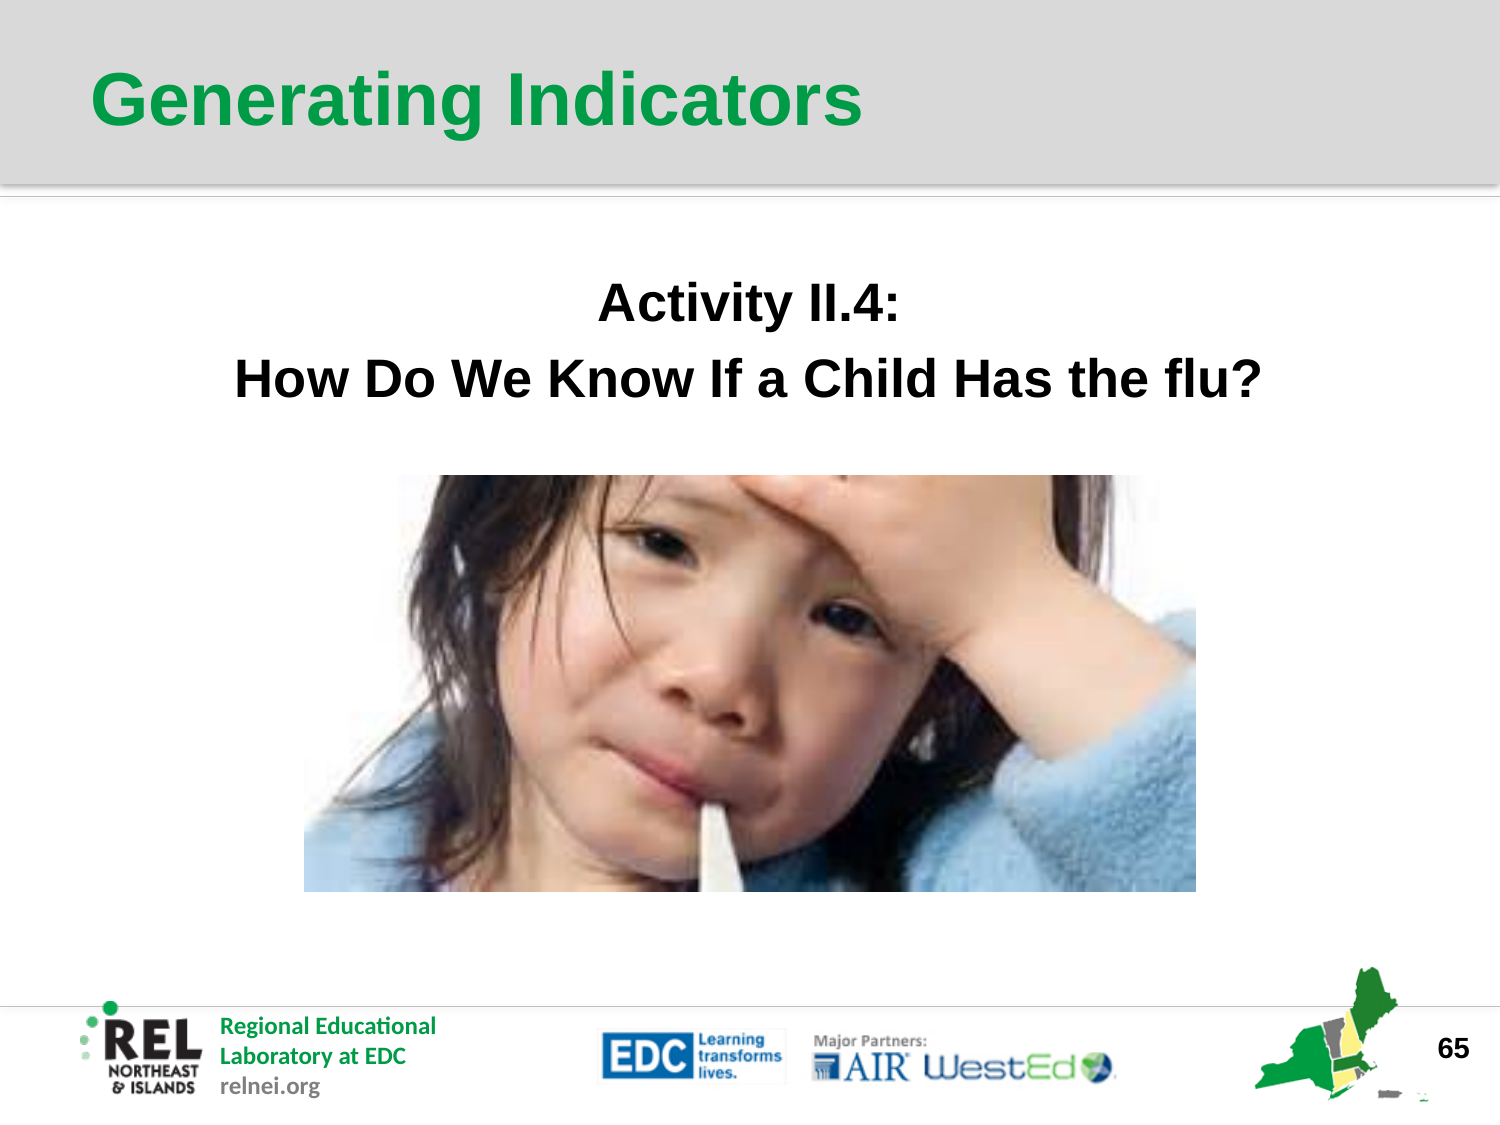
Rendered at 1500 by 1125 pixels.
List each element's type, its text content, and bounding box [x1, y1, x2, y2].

slide_number 65 [1393, 1016, 1485, 1077]
list Activity II.4: How Do We Know If a Child Has the flu? [75, 259, 1425, 979]
title Generating Indicators [75, 25, 1425, 165]
picture [594, 1028, 1138, 1091]
picture [1245, 964, 1442, 1103]
picture [304, 474, 1196, 892]
picture [80, 1001, 227, 1108]
